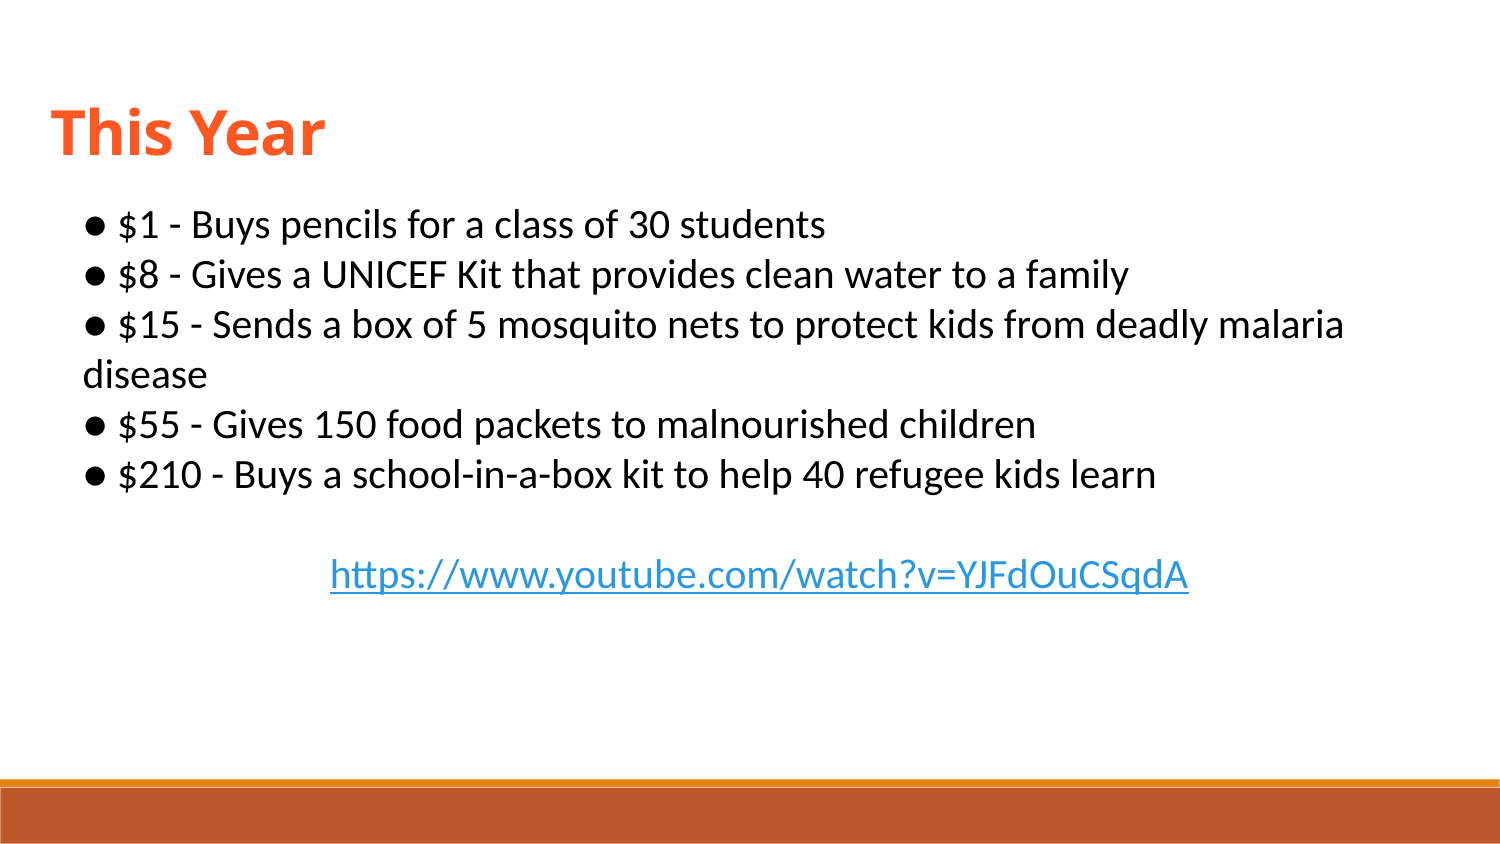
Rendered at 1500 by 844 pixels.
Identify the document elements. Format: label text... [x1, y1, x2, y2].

list ● $1 - Buys pencils for a class of 30 students ● $8 - Gives a UNICEF Kit that provides clean water to a family ● $15 - Sends a box of 5 mosquito nets to protect kids from deadly malaria disease ● $55 - Gives 150 food packets to malnourished children ● $210 - Buys a school-in-a-box kit to help 40 refugee kids learn https://www.youtube.com/watch?v=YJFdOuCSqdA [67, 181, 1452, 625]
title This Year [34, 67, 1433, 162]
